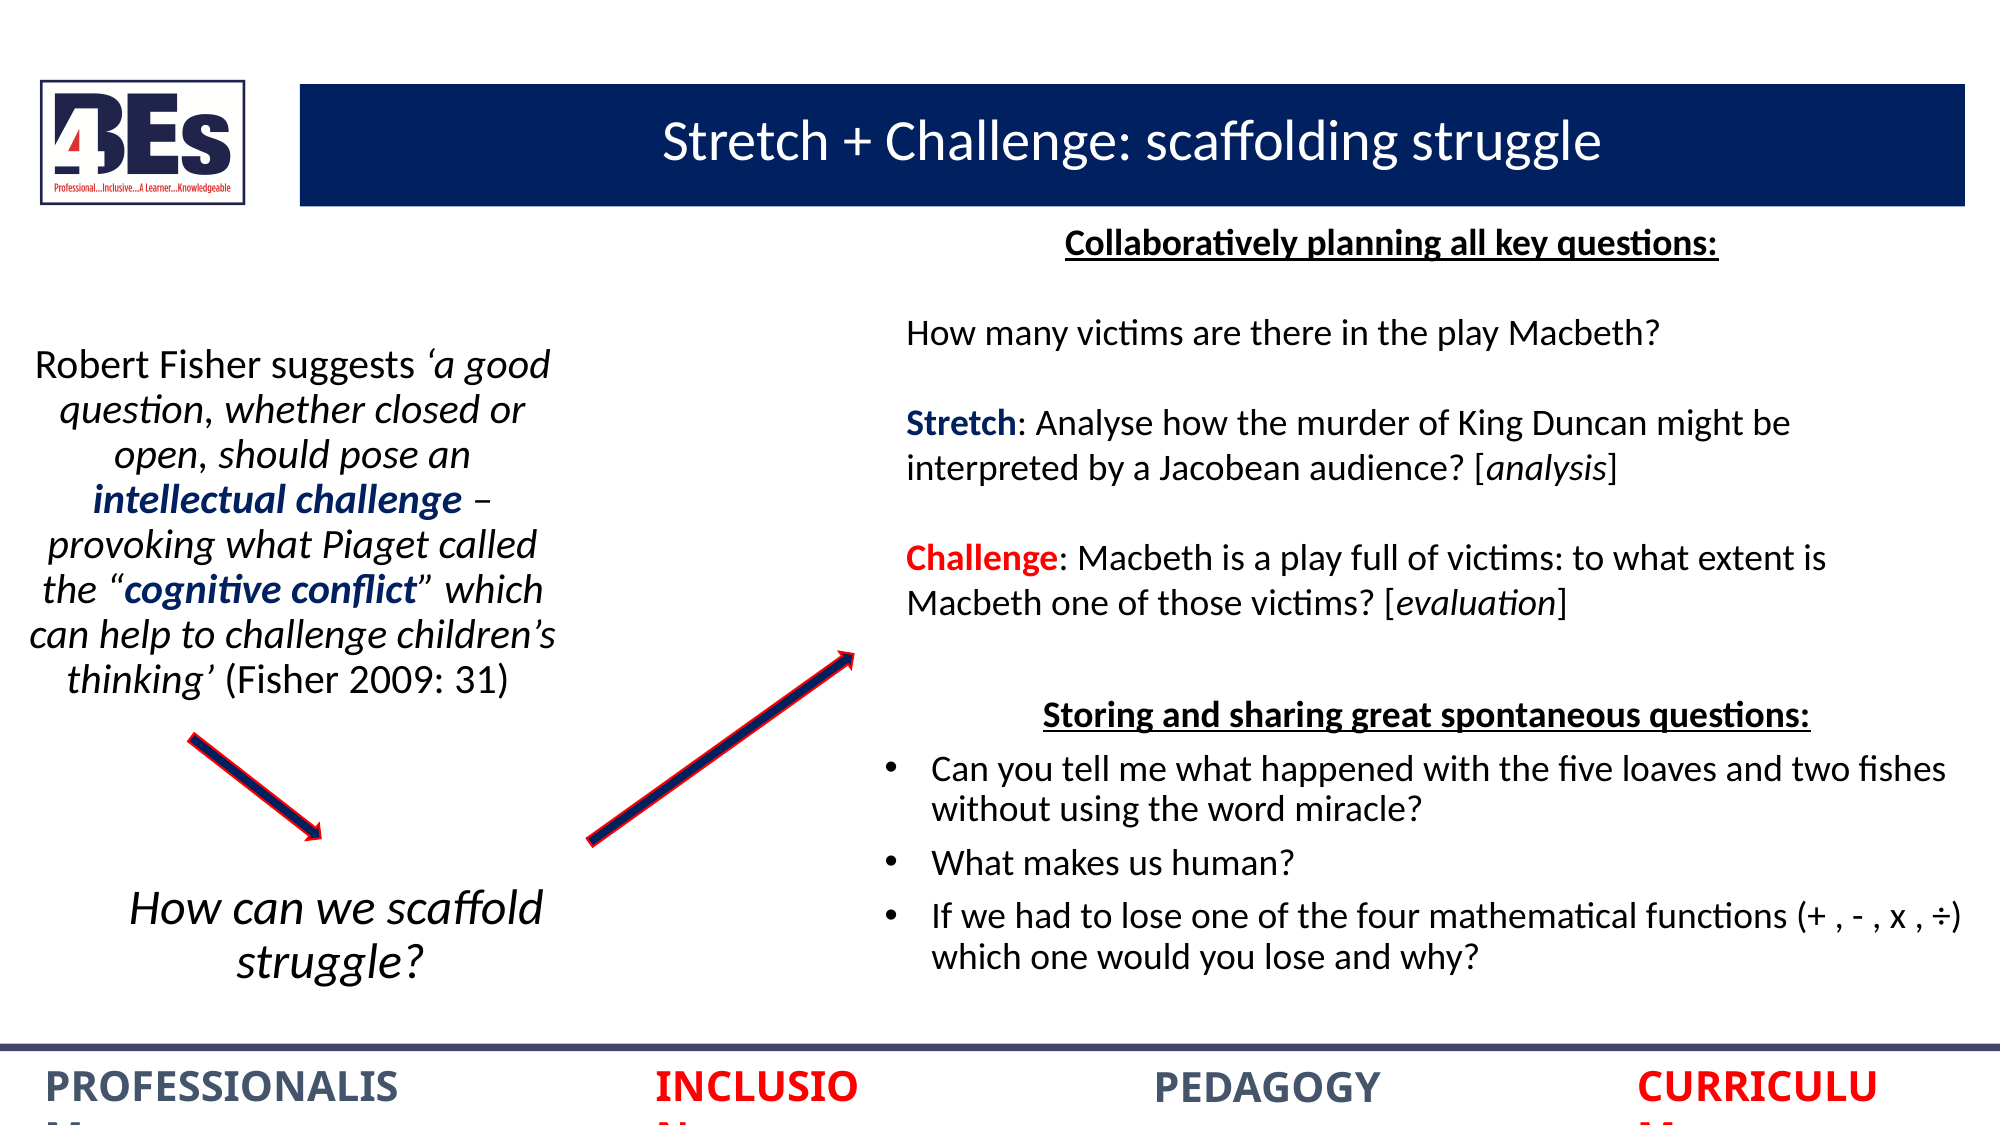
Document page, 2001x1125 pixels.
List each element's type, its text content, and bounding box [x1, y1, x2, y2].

text_box [585, 650, 855, 849]
text_box Stretch + Challenge: scaffolding struggle [299, 84, 1965, 207]
text_box [579, 1043, 2000, 1052]
text_box Storing and sharing great spontaneous questions: Can you tell me what happened with the five loaves and two fishes without using the word miracle? What makes us human? If we had to lose one of the four mathematical functions (+ , - , x , ÷) which one would you lose and why? [874, 664, 1980, 1014]
text_box How can we scaffold struggle? [94, 888, 579, 1054]
text_box PROFESSIONALISM [29, 1052, 428, 1125]
text_box CURRICULUM [1621, 1052, 1916, 1125]
text_box PEDAGOGY [1138, 1052, 1407, 1118]
picture [29, 73, 256, 218]
text_box INCLUSION [640, 1052, 892, 1125]
text_box [186, 731, 322, 842]
text_box Robert Fisher suggests ‘a good question, whether closed or open, should pose an intellectual challenge – provoking what Piaget called the “cognitive conflict” which can help to challenge children’s thinking’ (Fisher 2009: 31) [6, 340, 579, 704]
text_box [0, 1043, 94, 1052]
text_box Collaboratively planning all key questions: How many victims are there in the play Macbeth? Stretch: Analyse how the murder of King Duncan might be interpreted by a Jacobean audience? [analysis] Challenge: Macbeth is a play full of victims: to what extent is Macbeth one of those victims? [evaluation] [891, 210, 1892, 631]
